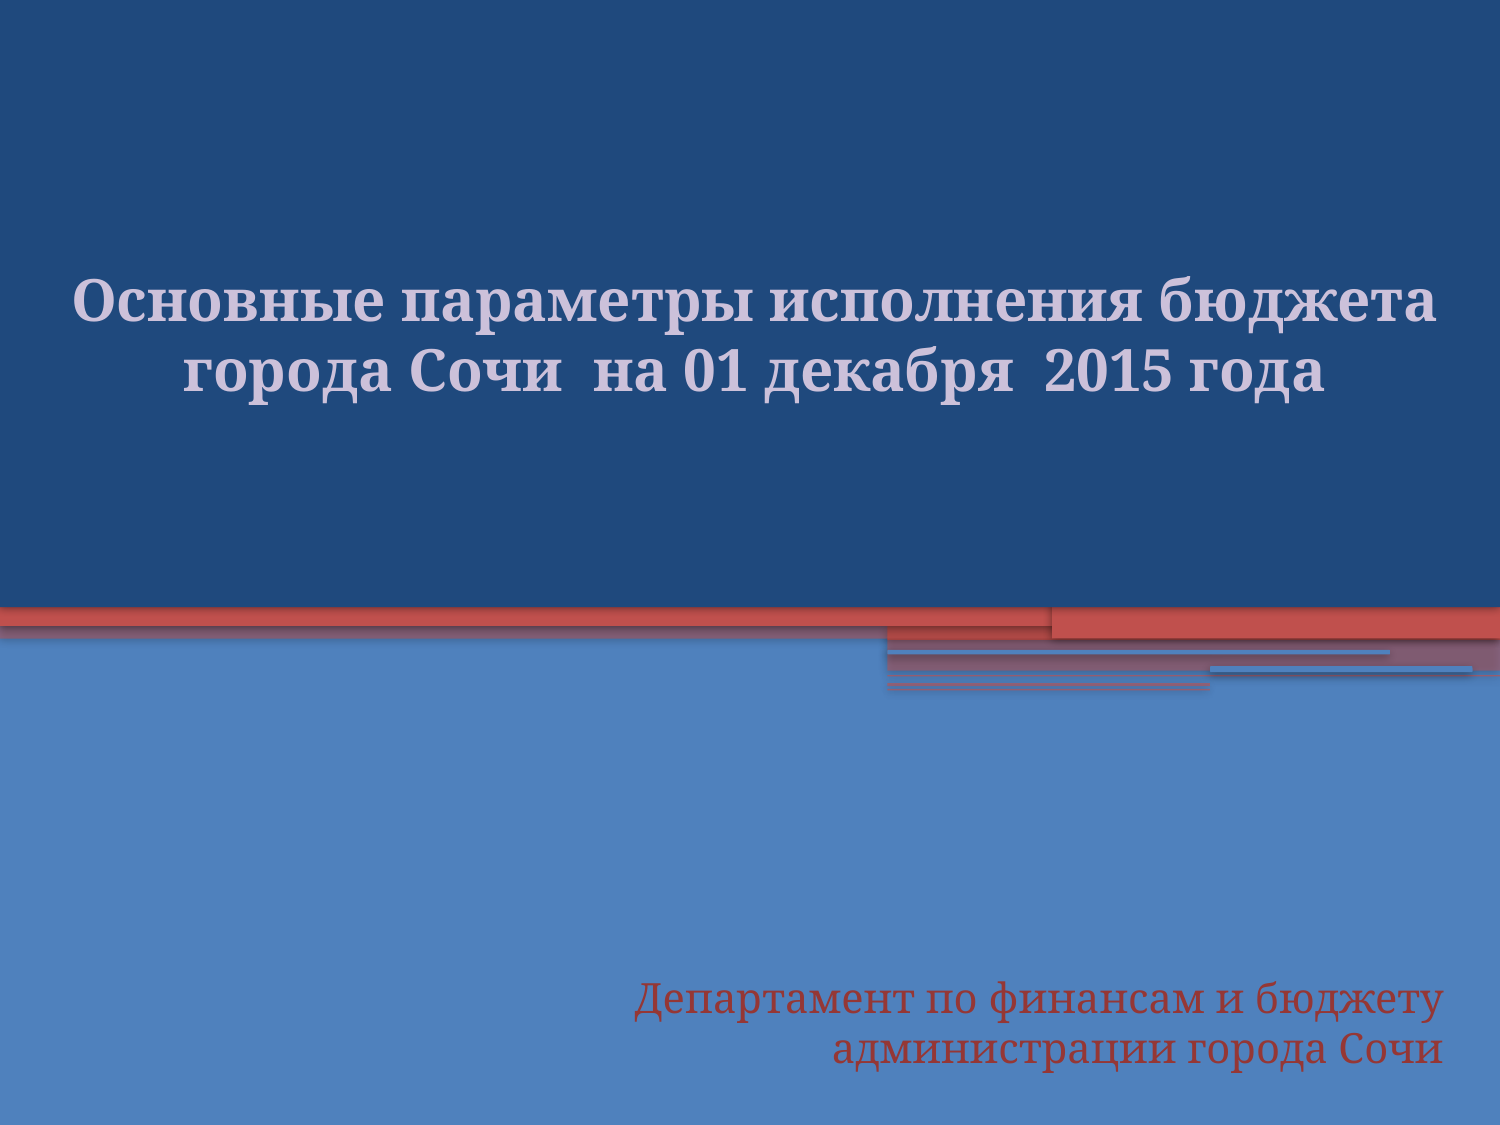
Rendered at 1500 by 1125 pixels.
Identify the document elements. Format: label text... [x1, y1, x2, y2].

subtitle Основные параметры исполнения бюджета города Сочи на 01 декабря 2015 года [0, 255, 1500, 543]
text_box Департамент по финансам и бюджету администрации города Сочи [478, 964, 1459, 1079]
